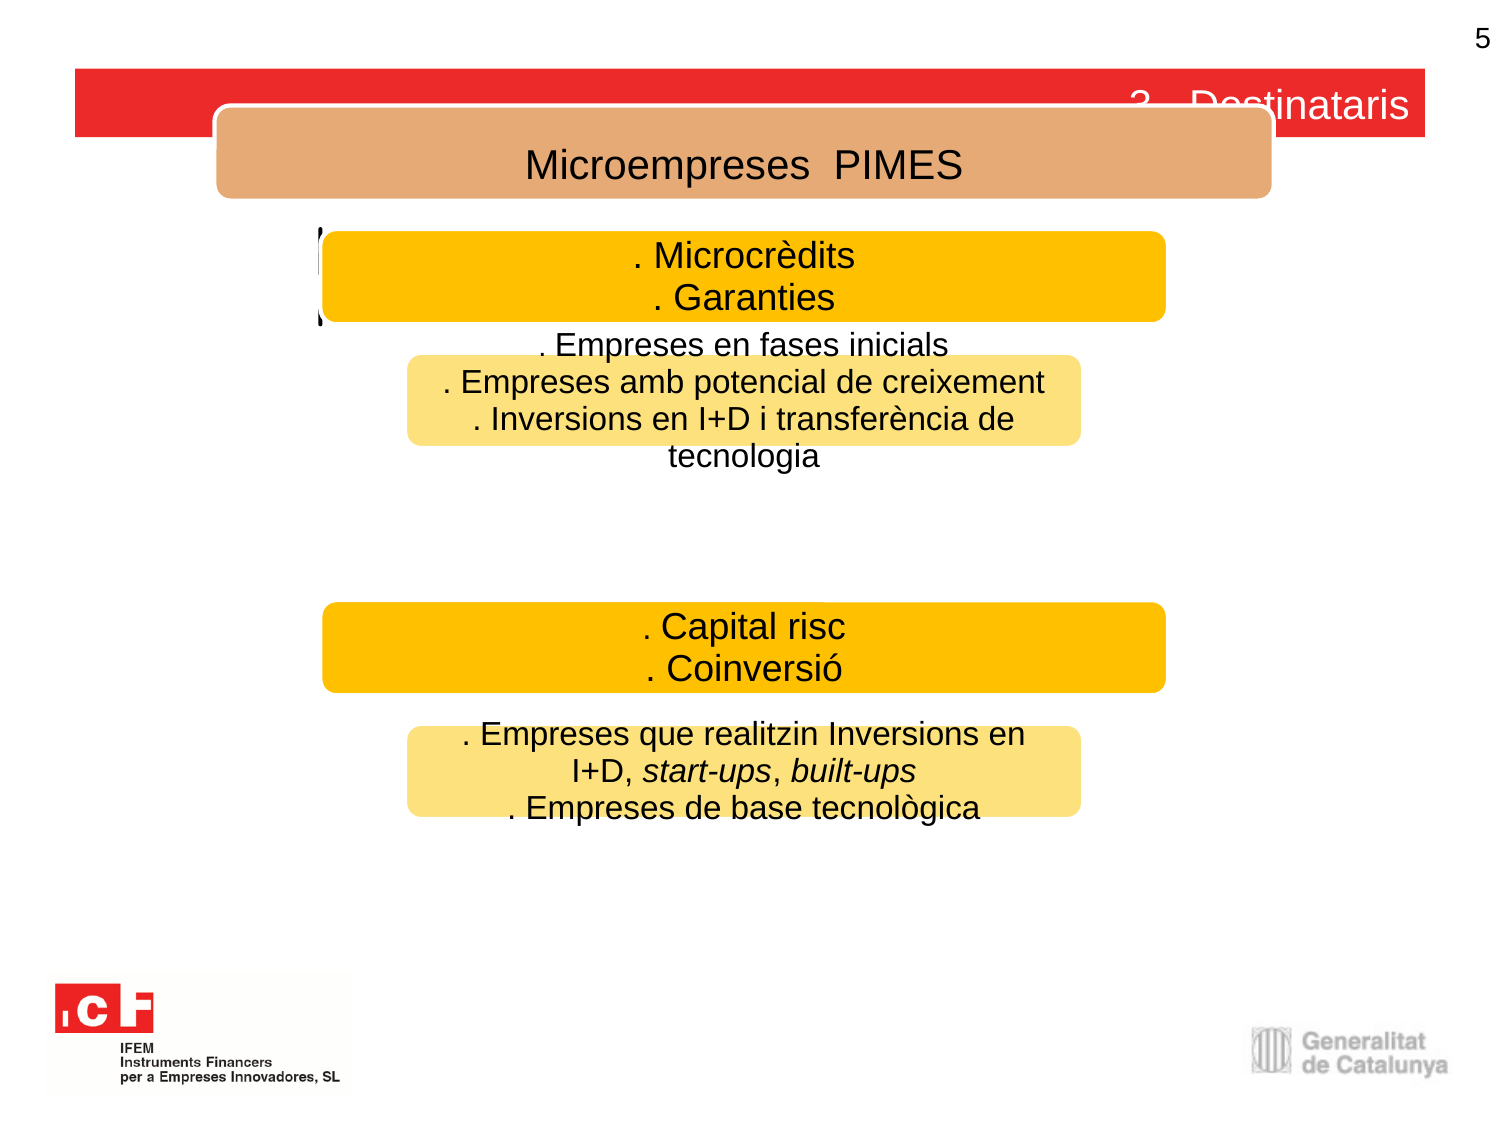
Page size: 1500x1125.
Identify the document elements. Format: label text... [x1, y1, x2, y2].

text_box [81, 105, 1407, 1067]
title 3.- Destinataris [74, 68, 1426, 138]
picture [46, 972, 352, 1097]
slide_number 5 [1155, 11, 1500, 91]
picture [1216, 996, 1489, 1106]
